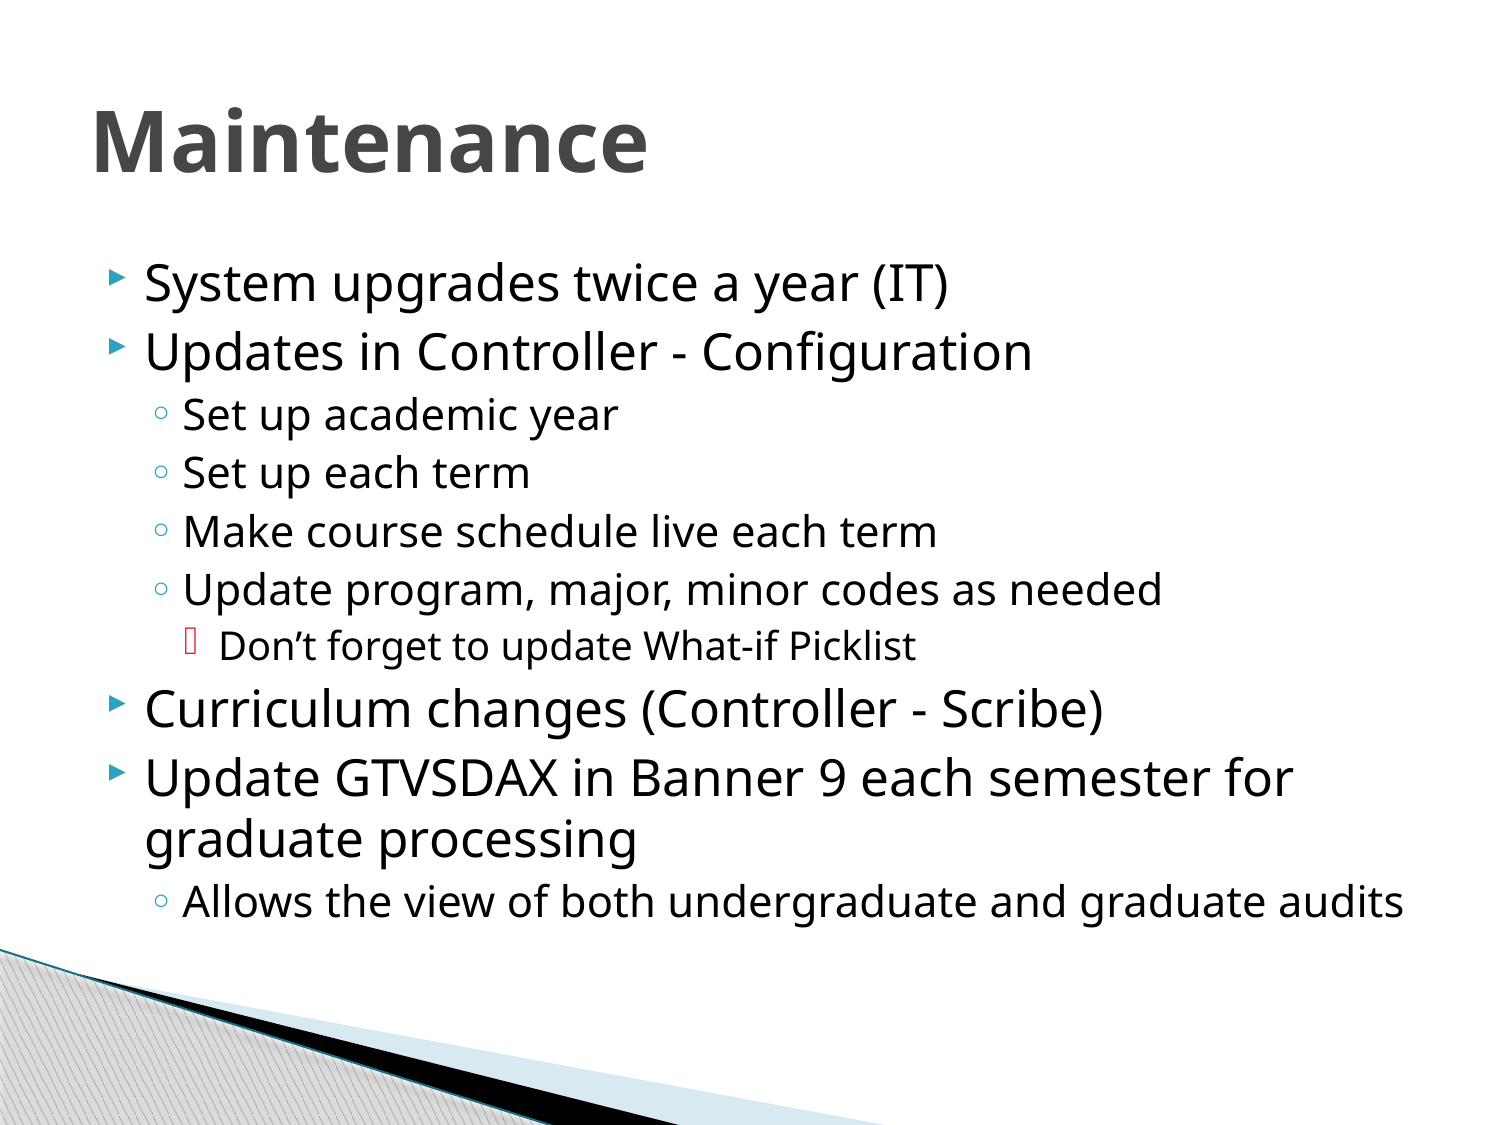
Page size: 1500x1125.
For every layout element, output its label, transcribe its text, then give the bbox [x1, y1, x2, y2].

title Maintenance [75, 45, 1425, 233]
list System upgrades twice a year (IT) Updates in Controller - Configuration Set up academic year Set up each term Make course schedule live each term Update program, major, minor codes as needed Don’t forget to update What-if Picklist Curriculum changes (Controller - Scribe) Update GTVSDAX in Banner 9 each semester for graduate processing Allows the view of both undergraduate and graduate audits [75, 243, 1425, 986]
